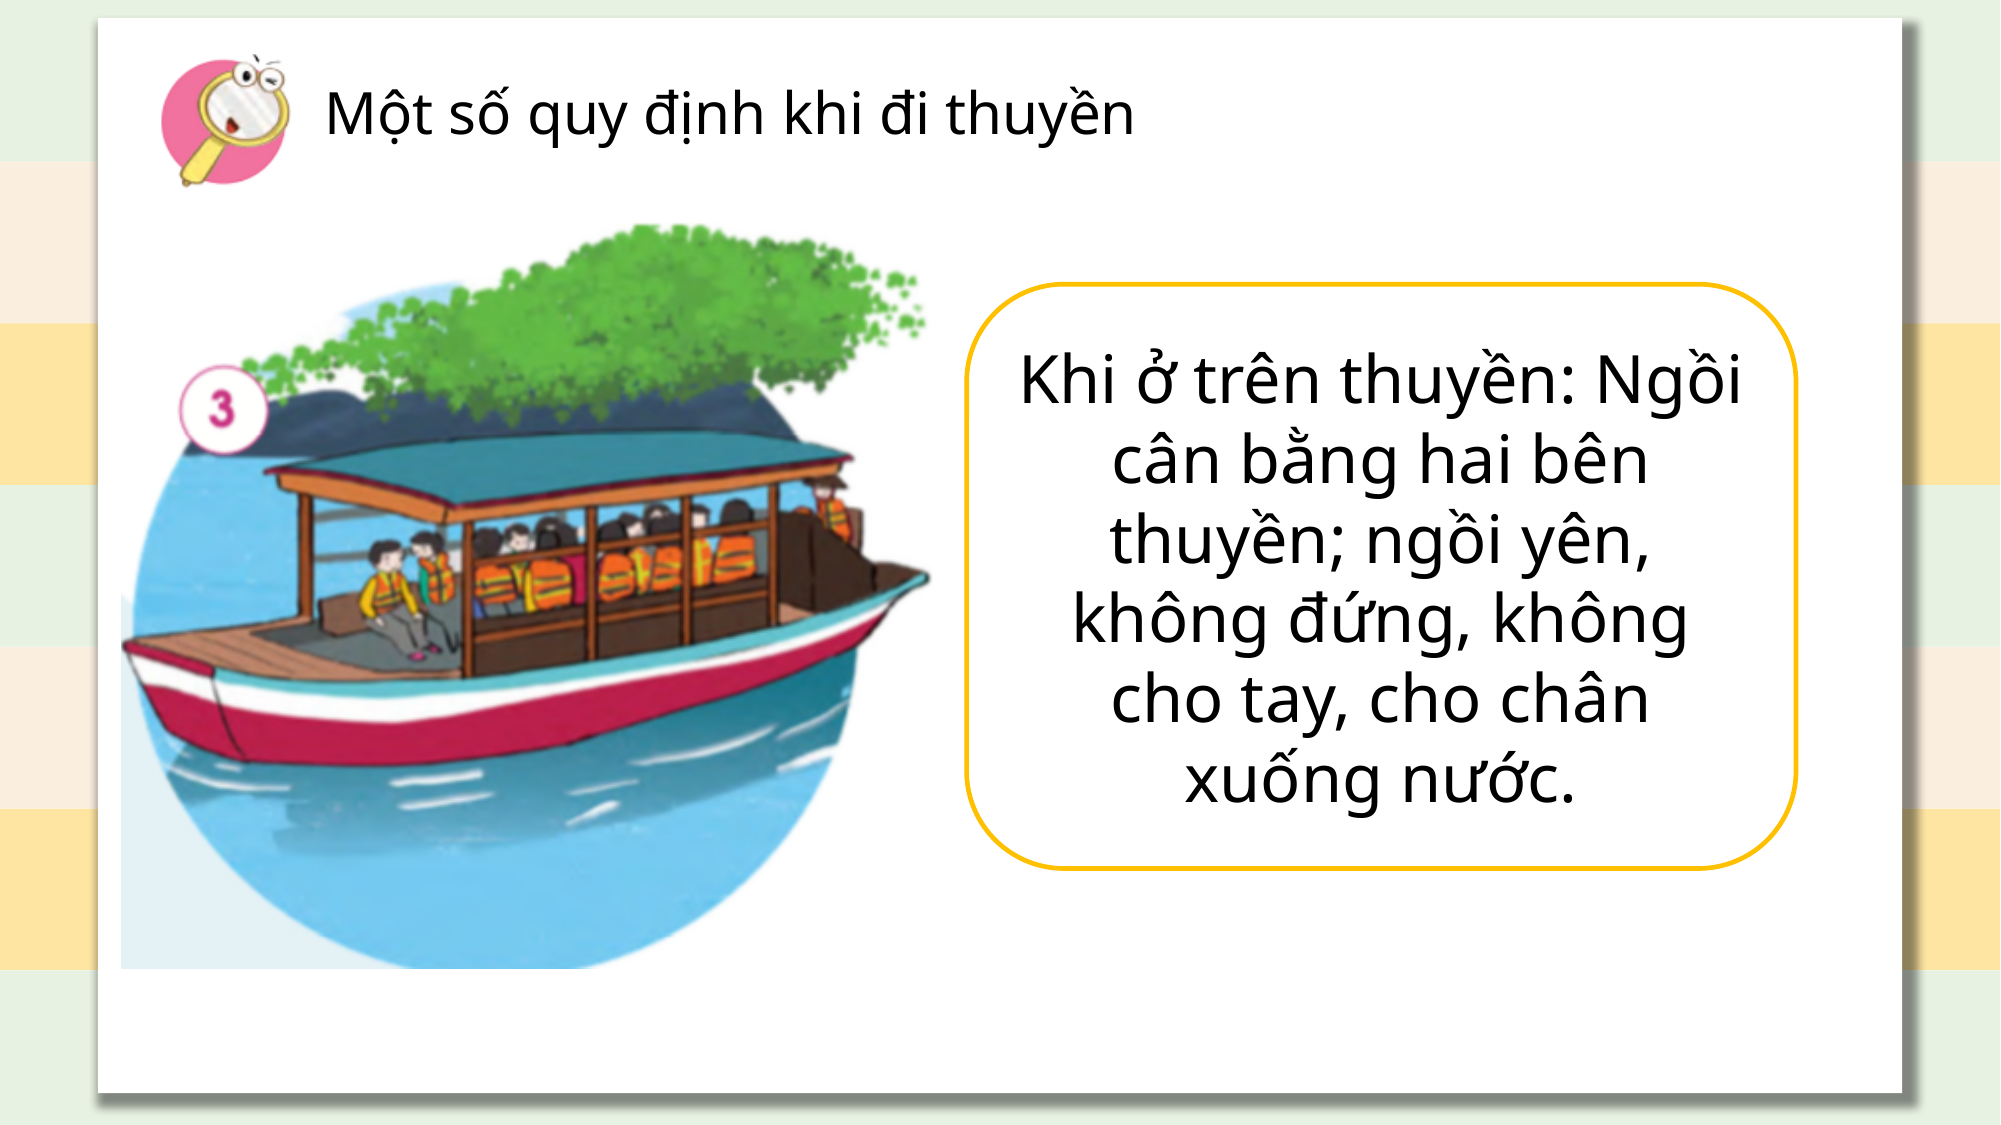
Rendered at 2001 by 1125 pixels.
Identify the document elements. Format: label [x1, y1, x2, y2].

picture [121, 212, 943, 969]
picture [157, 54, 294, 191]
text_box [0, 0, 2000, 1125]
